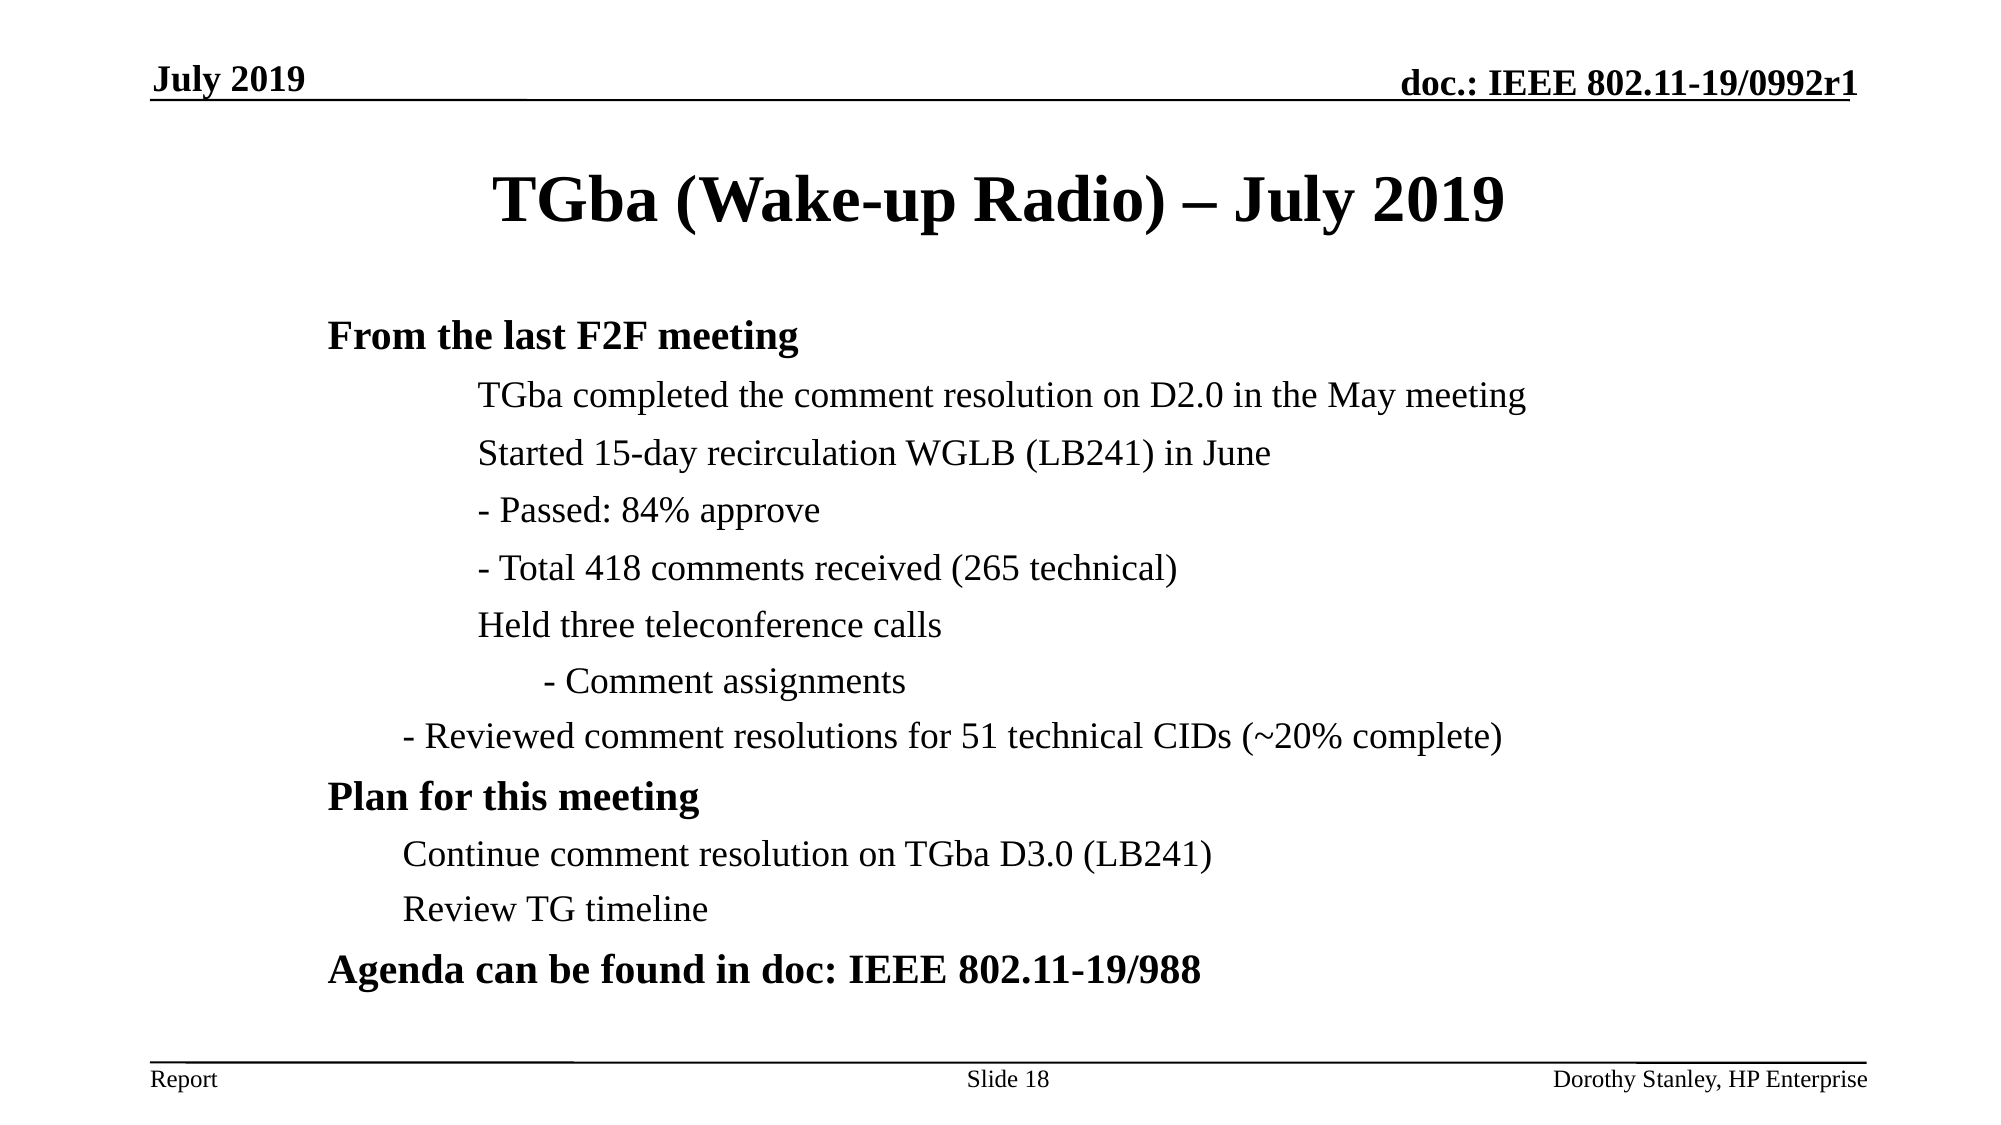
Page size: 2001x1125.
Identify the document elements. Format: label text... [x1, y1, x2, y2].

title TGba (Wake-up Radio) – July 2019 [362, 137, 1638, 299]
slide_number Slide 18 [950, 1061, 1067, 1123]
footer Dorothy Stanley, HP Enterprise [1171, 1061, 1869, 1093]
list From the last F2F meeting TGba completed the comment resolution on D2.0 in the May meeting Started 15-day recirculation WGLB (LB241) in June - Passed: 84% approve - Total 418 comments received (265 technical) Held three teleconference calls - Comment assignments - Reviewed comment resolutions for 51 technical CIDs (~20% complete) Plan for this meeting Continue comment resolution on TGba D3.0 (LB241) Review TG timeline Agenda can be found in doc: IEEE 802.11-19/988 [312, 299, 1913, 1063]
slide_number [152, 54, 563, 100]
